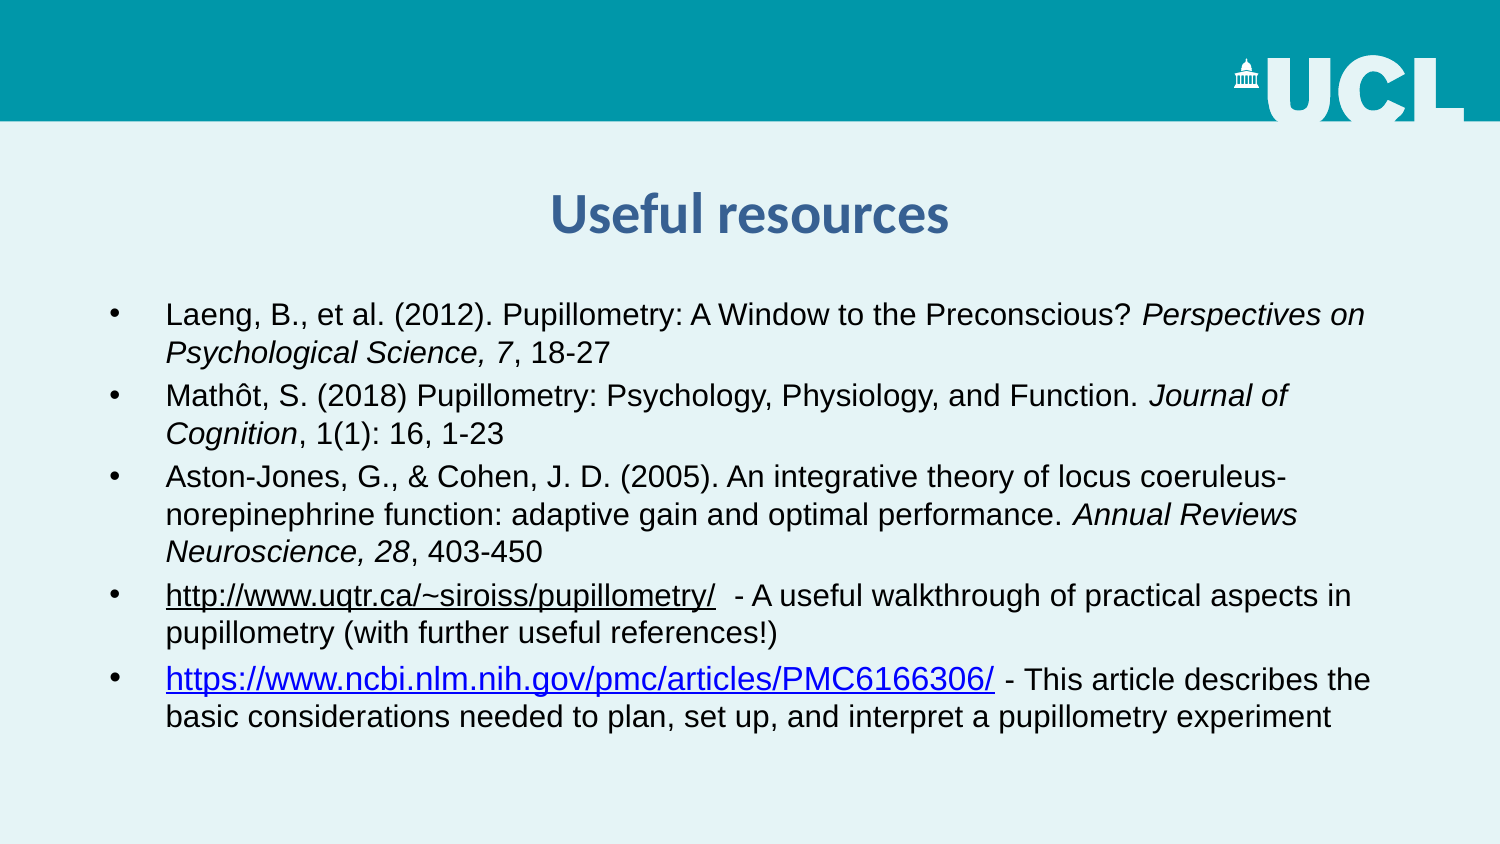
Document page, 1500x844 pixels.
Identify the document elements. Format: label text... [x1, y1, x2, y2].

title Useful resources [103, 131, 1397, 288]
list Laeng, B., et al. (2012). Pupillometry: A Window to the Preconscious? Perspectives on Psychological Science, 7, 18-27 Mathôt, S. (2018) Pupillometry: Psychology, Physiology, and Function. Journal of Cognition, 1(1): 16, 1-23 Aston-Jones, G., & Cohen, J. D. (2005). An integrative theory of locus coeruleus-norepinephrine function: adaptive gain and optimal performance. Annual Reviews Neuroscience, 28, 403-450 http://www.uqtr.ca/~siroiss/pupillometry/ - A useful walkthrough of practical aspects in pupillometry (with further useful references!) https://www.ncbi.nlm.nih.gov/pmc/articles/PMC6166306/ - This article describes the basic considerations needed to plan, set up, and interpret a pupillometry experiment [94, 286, 1445, 844]
picture [1234, 58, 1259, 88]
